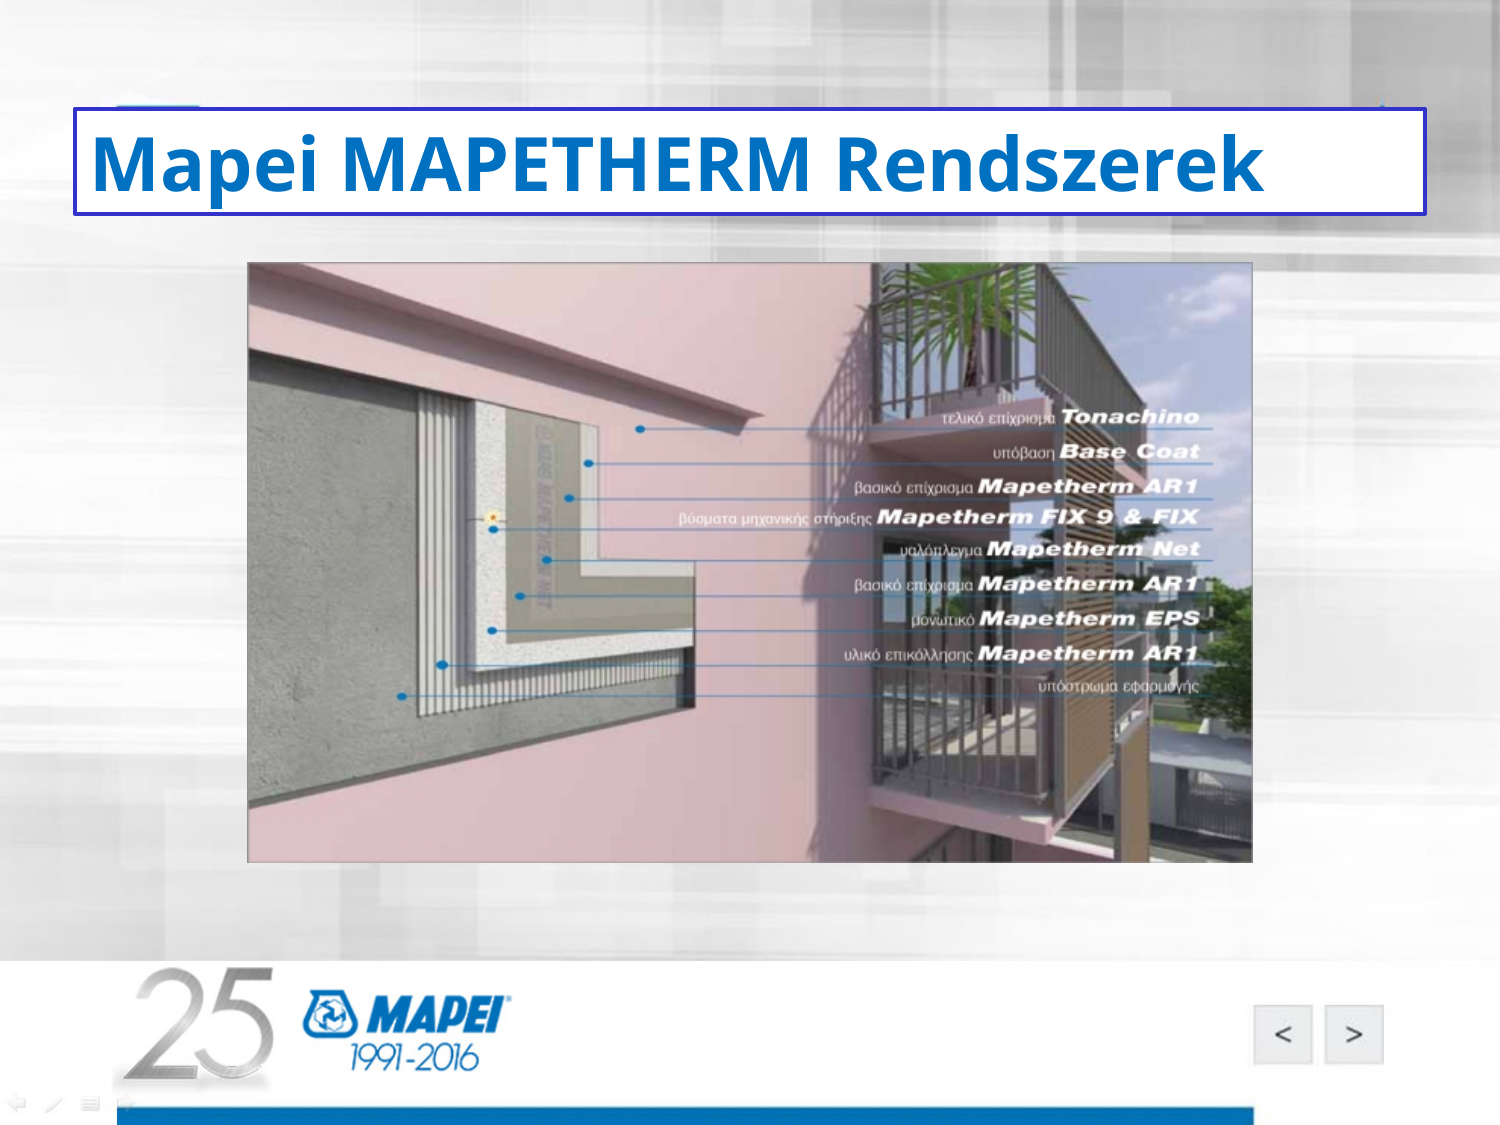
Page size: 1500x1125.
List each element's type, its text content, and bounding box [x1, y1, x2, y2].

text_box Mapei MAPETHERM Rendszerek [73, 107, 1427, 216]
picture [0, 0, 1500, 1125]
